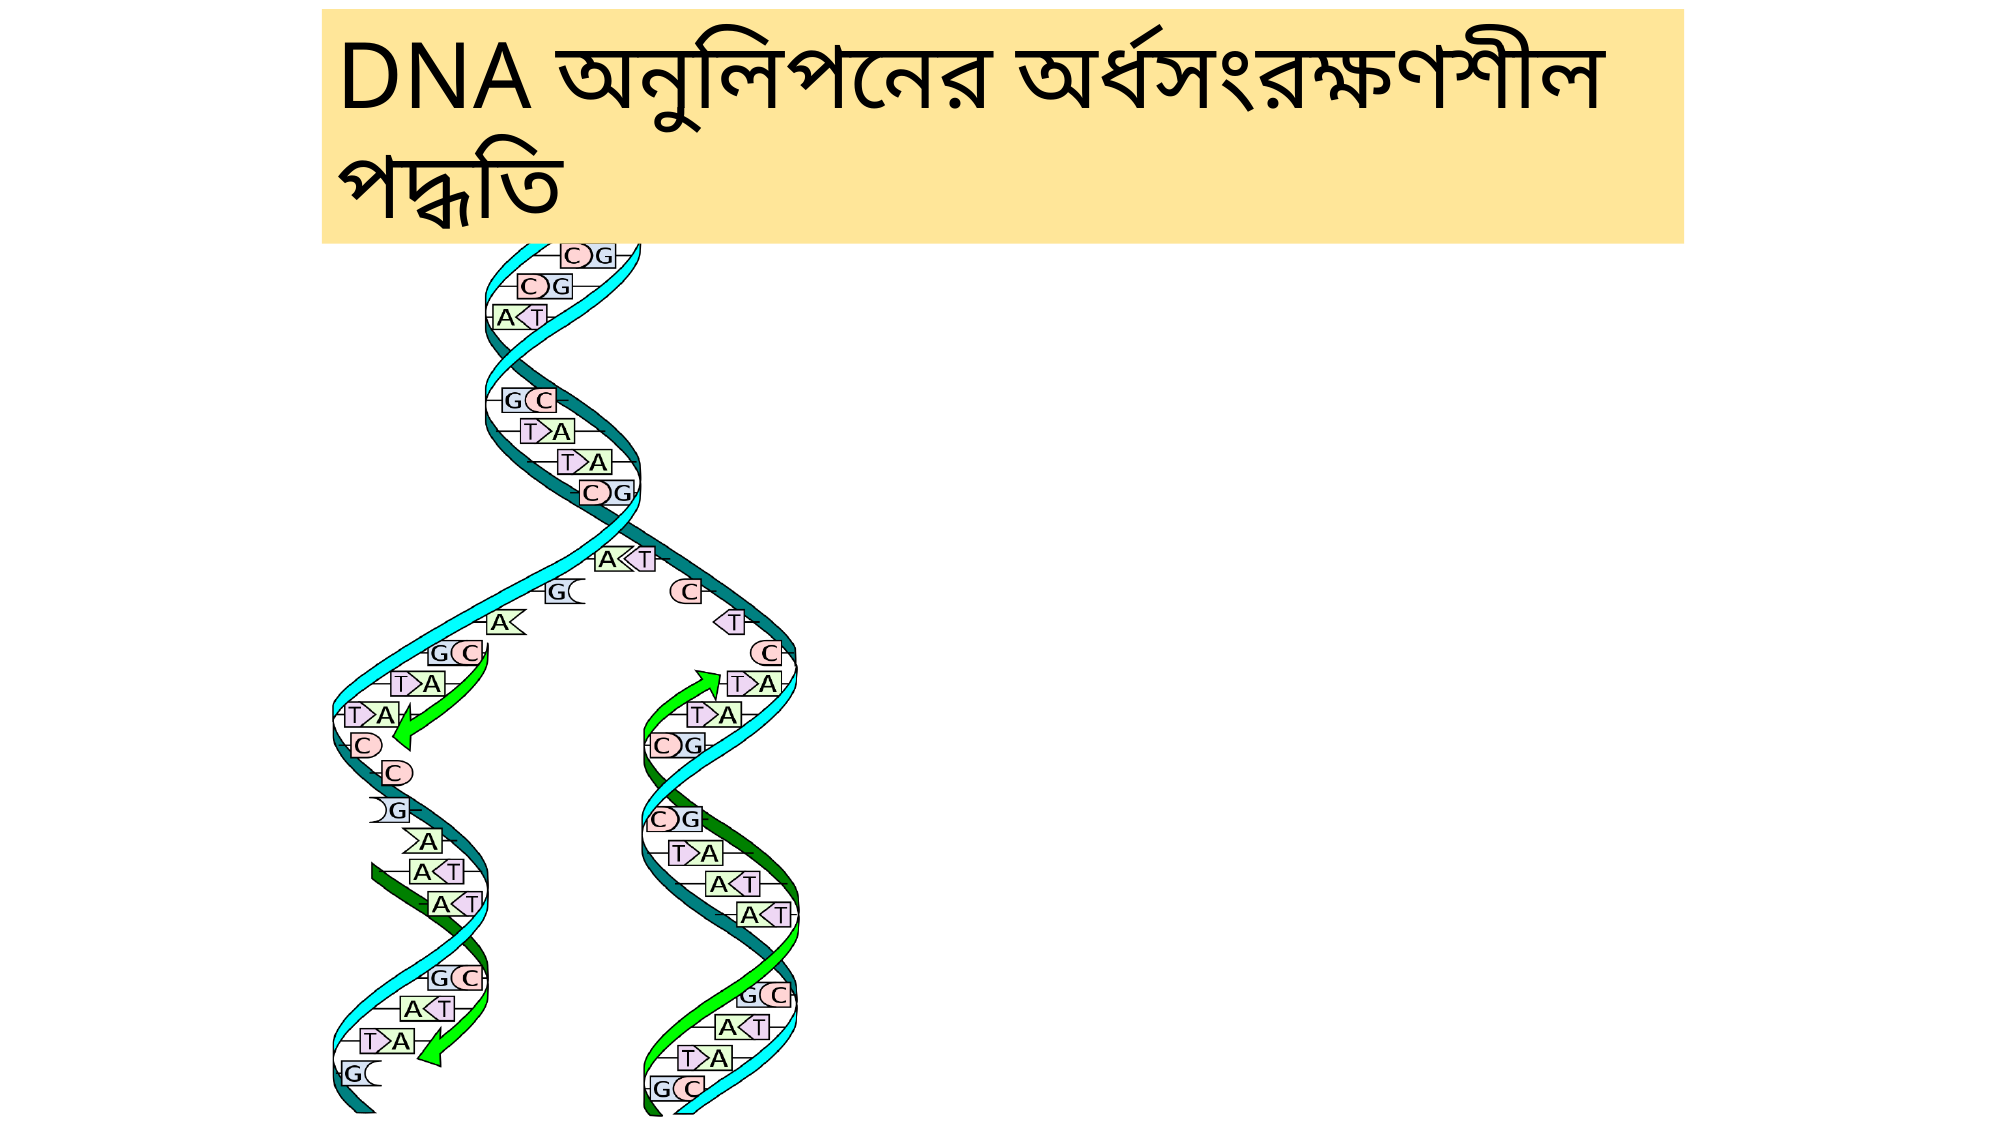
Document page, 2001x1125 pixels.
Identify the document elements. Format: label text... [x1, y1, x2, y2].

picture [321, 147, 807, 1125]
text_box DNA অনুলিপনের অর্ধসংরক্ষণশীল পদ্ধতি [321, 9, 1685, 244]
